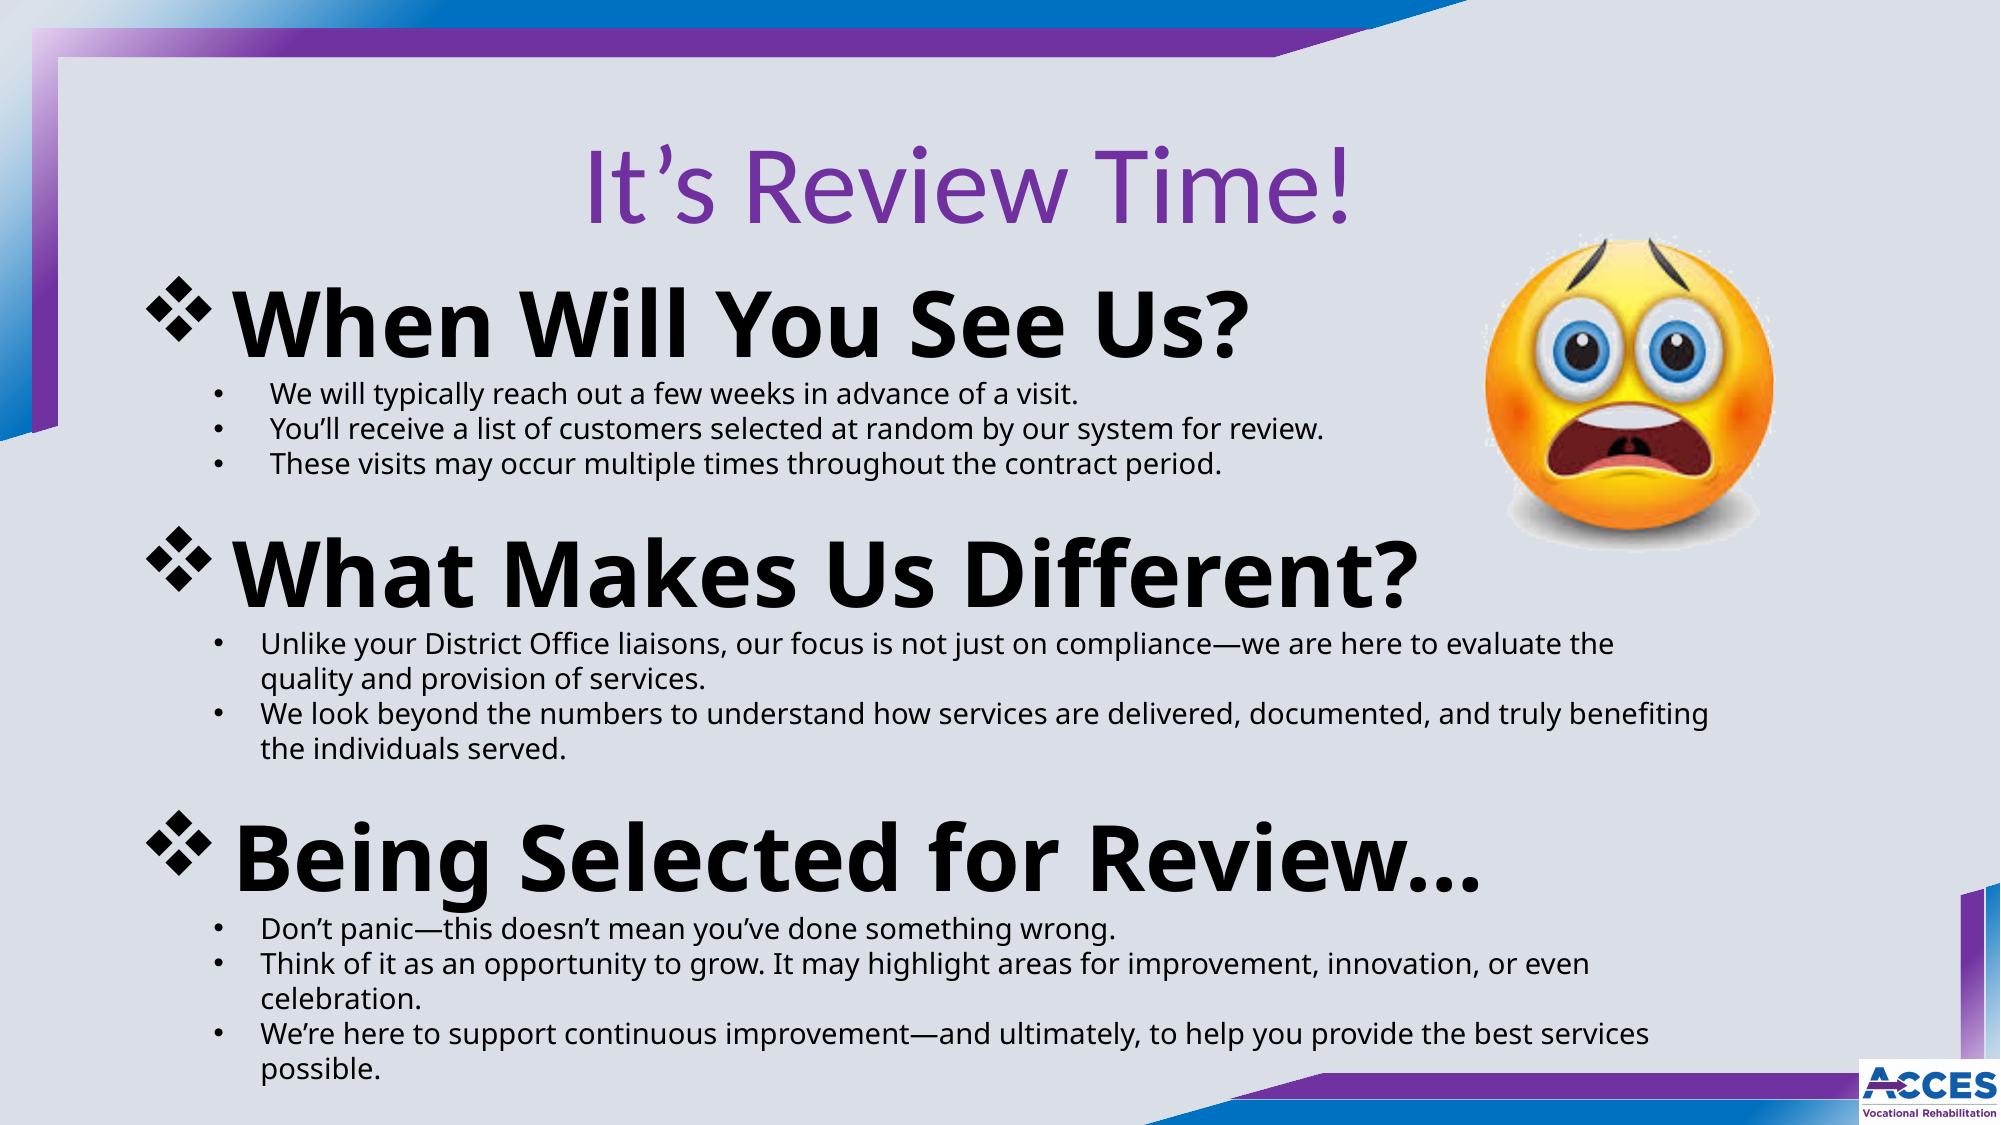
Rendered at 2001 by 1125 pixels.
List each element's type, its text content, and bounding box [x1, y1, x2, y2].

text_box [1727, 1100, 1859, 1125]
text_box When Will You See Us? We will typically reach out a few weeks in advance of a visit. You’ll receive a list of customers selected at random by our system for review. These visits may occur multiple times throughout the contract period. What Makes Us Different? Unlike your District Office liaisons, our focus is not just on compliance—we are here to evaluate the quality and provision of services. We look beyond the numbers to understand how services are delivered, documented, and truly benefiting the individuals served. Being Selected for Review… Don’t panic—this doesn’t mean you’ve done something wrong. Think of it as an opportunity to grow. It may highlight areas for improvement, innovation, or even celebration. We’re here to support continuous improvement—and ultimately, to help you provide the best services possible. [123, 258, 1727, 1125]
title It’s Review Time! [123, 103, 1817, 258]
text_box [0, 0, 1468, 442]
text_box [31, 27, 1369, 434]
picture [1400, 153, 1860, 612]
text_box [1958, 886, 1985, 1059]
text_box [1727, 1071, 1859, 1100]
text_box [1983, 881, 2000, 1059]
picture [1859, 1059, 2000, 1125]
